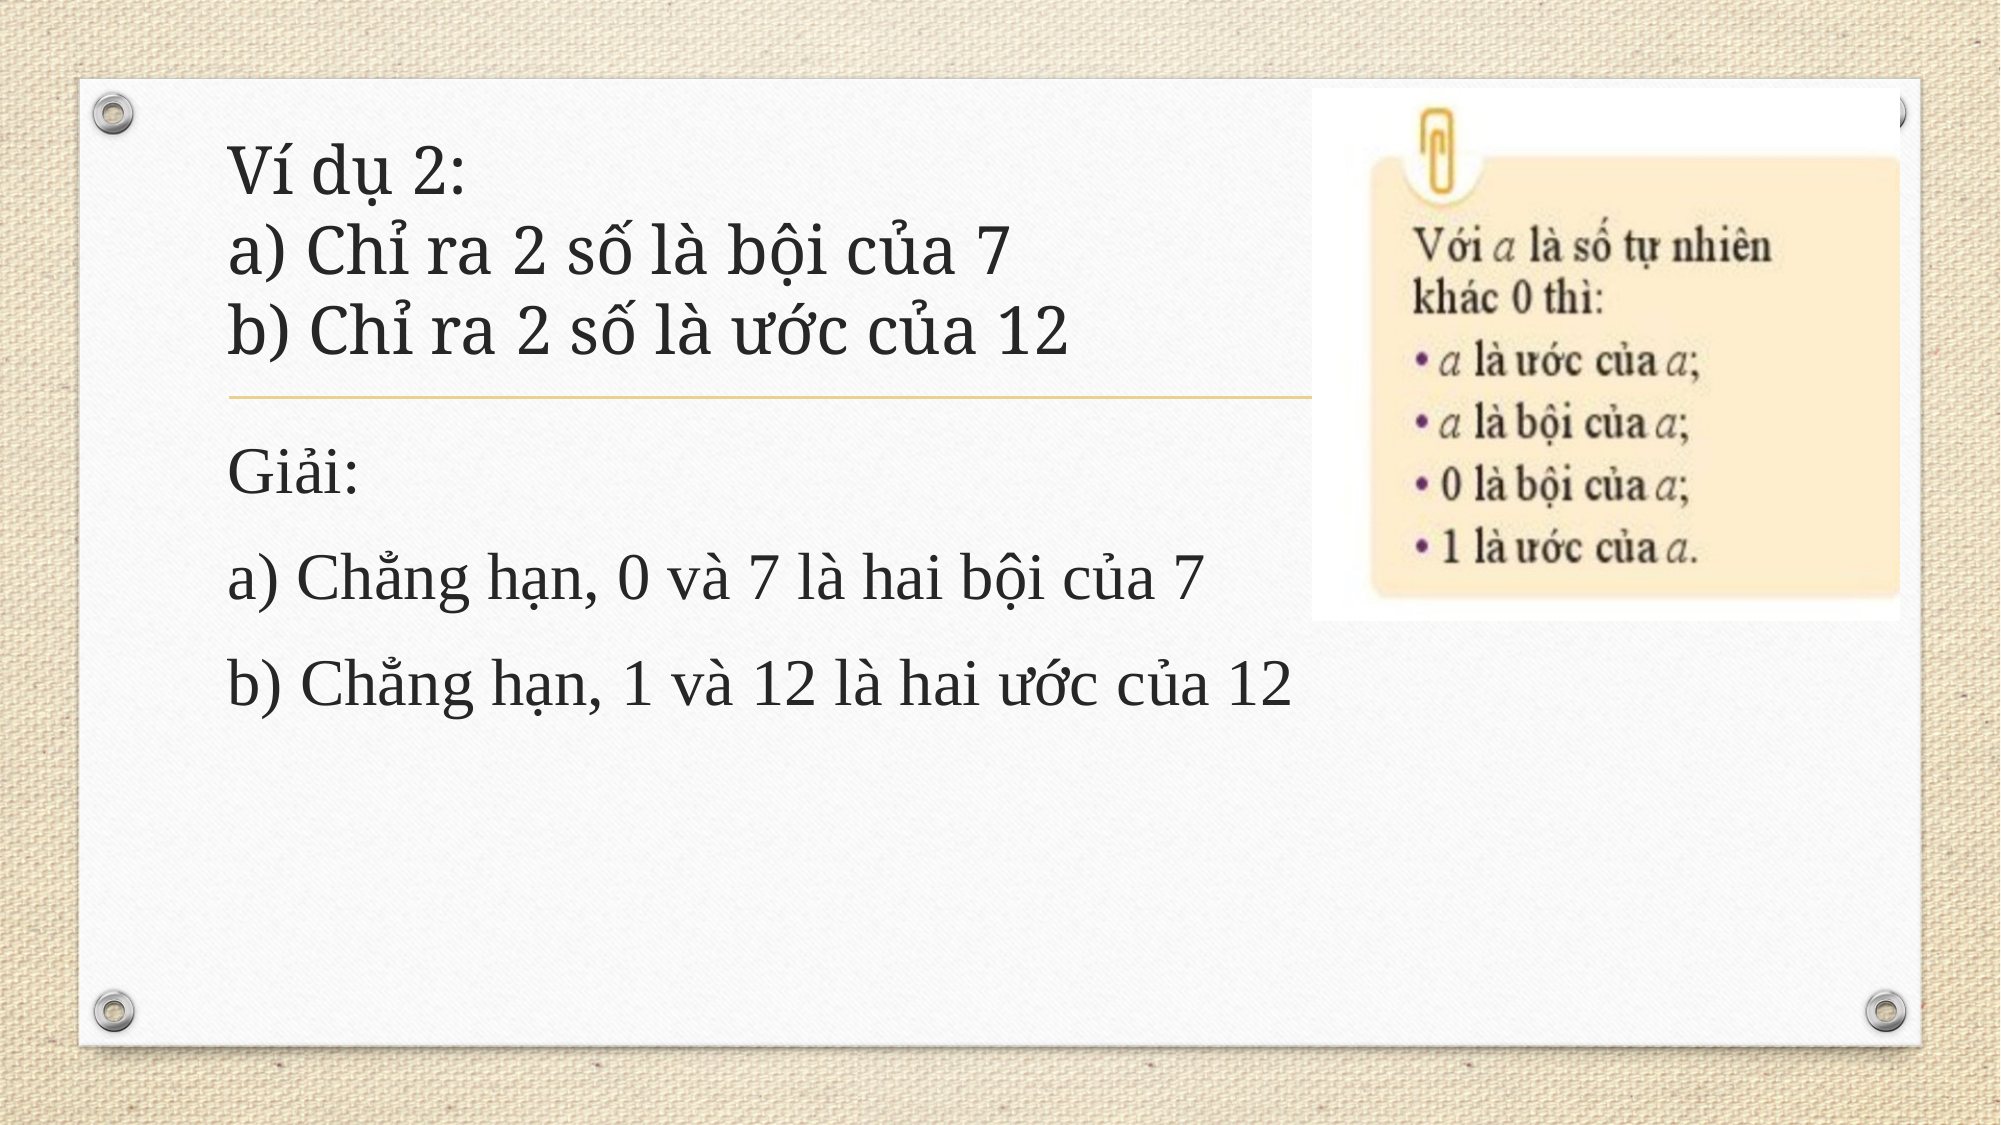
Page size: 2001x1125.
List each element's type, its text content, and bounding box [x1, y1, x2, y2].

list Giải: a) Chẳng hạn, 0 và 7 là hai bội của 7 b) Chẳng hạn, 1 và 12 là hai ước của 12 [212, 419, 1788, 964]
picture [0, 0, 2001, 1125]
title Ví dụ 2: a) Chỉ ra 2 số là bội của 7 b) Chỉ ra 2 số là ước của 12 [212, 140, 1097, 355]
